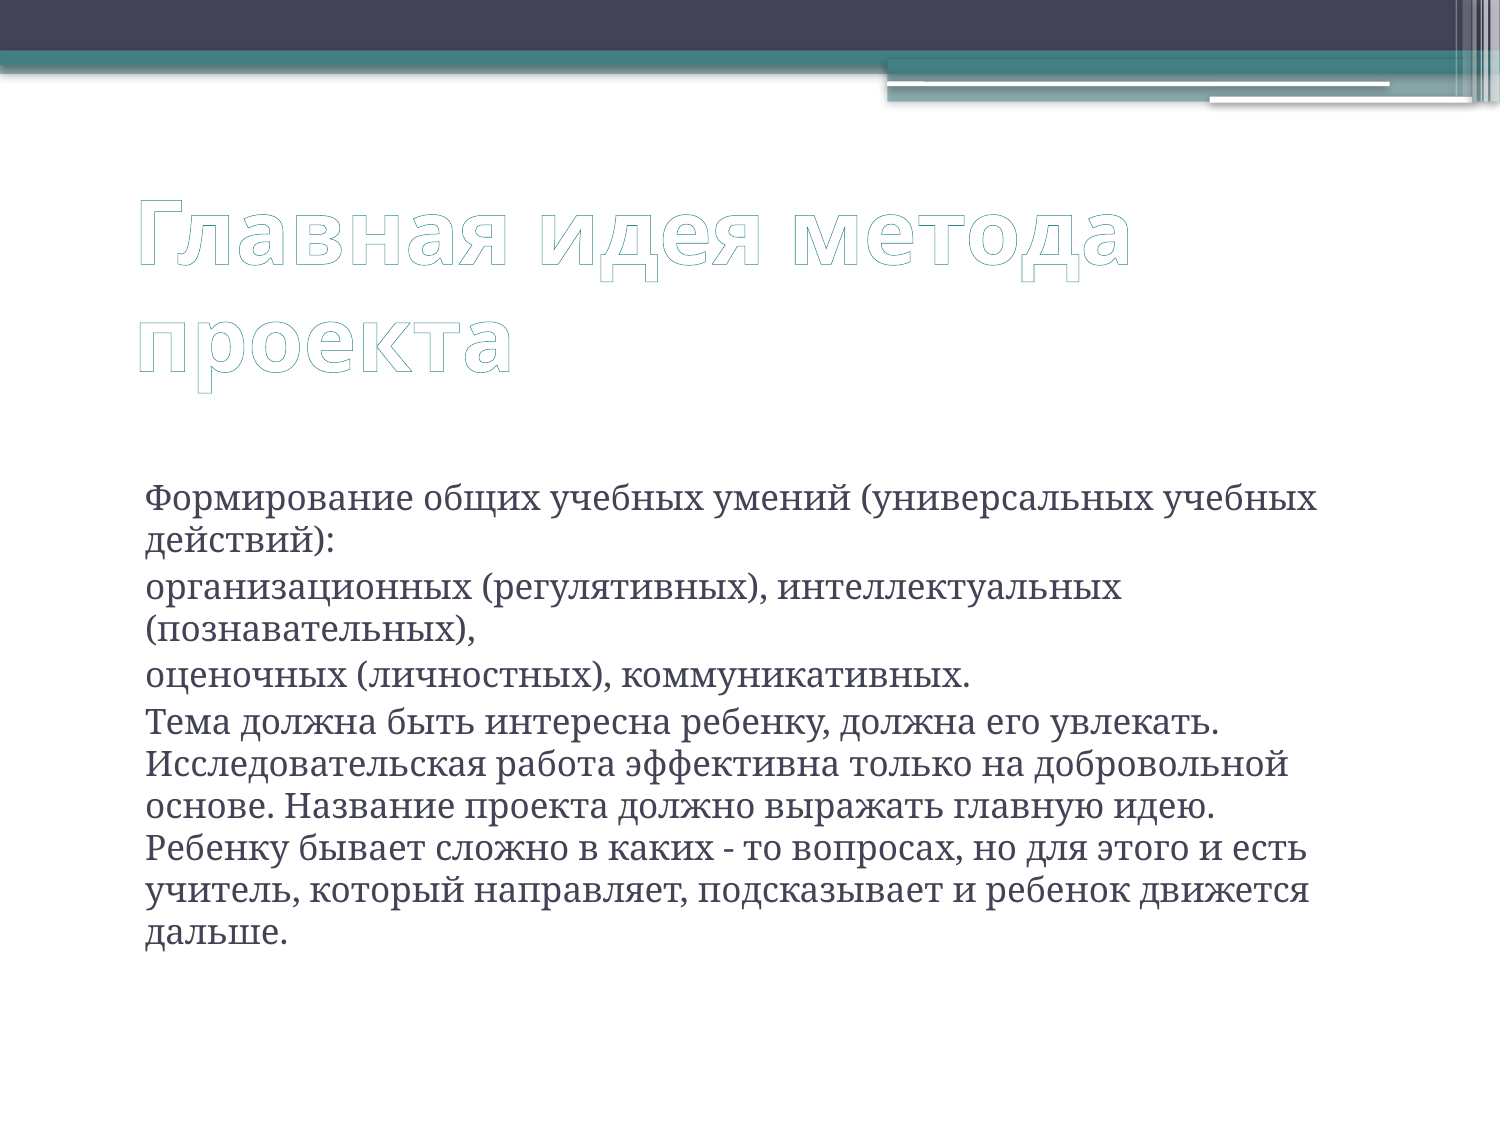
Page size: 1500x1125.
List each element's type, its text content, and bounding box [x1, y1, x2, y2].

title Главная идея метода проекта [118, 137, 1394, 398]
list Формирование общих учебных умений (универсальных учебных действий): организационных (регулятивных), интеллектуальных (познавательных), оценочных (личностных), коммуникативных. Тема должна быть интересна ребенку, должна его увлекать. Исследовательская работа эффективна только на добровольной основе. Название проекта должно выражать главную идею. Ребенку бывает сложно в каких - то вопросах, но для этого и есть учитель, который направляет, подсказывает и ребенок движется дальше. [123, 468, 1399, 965]
